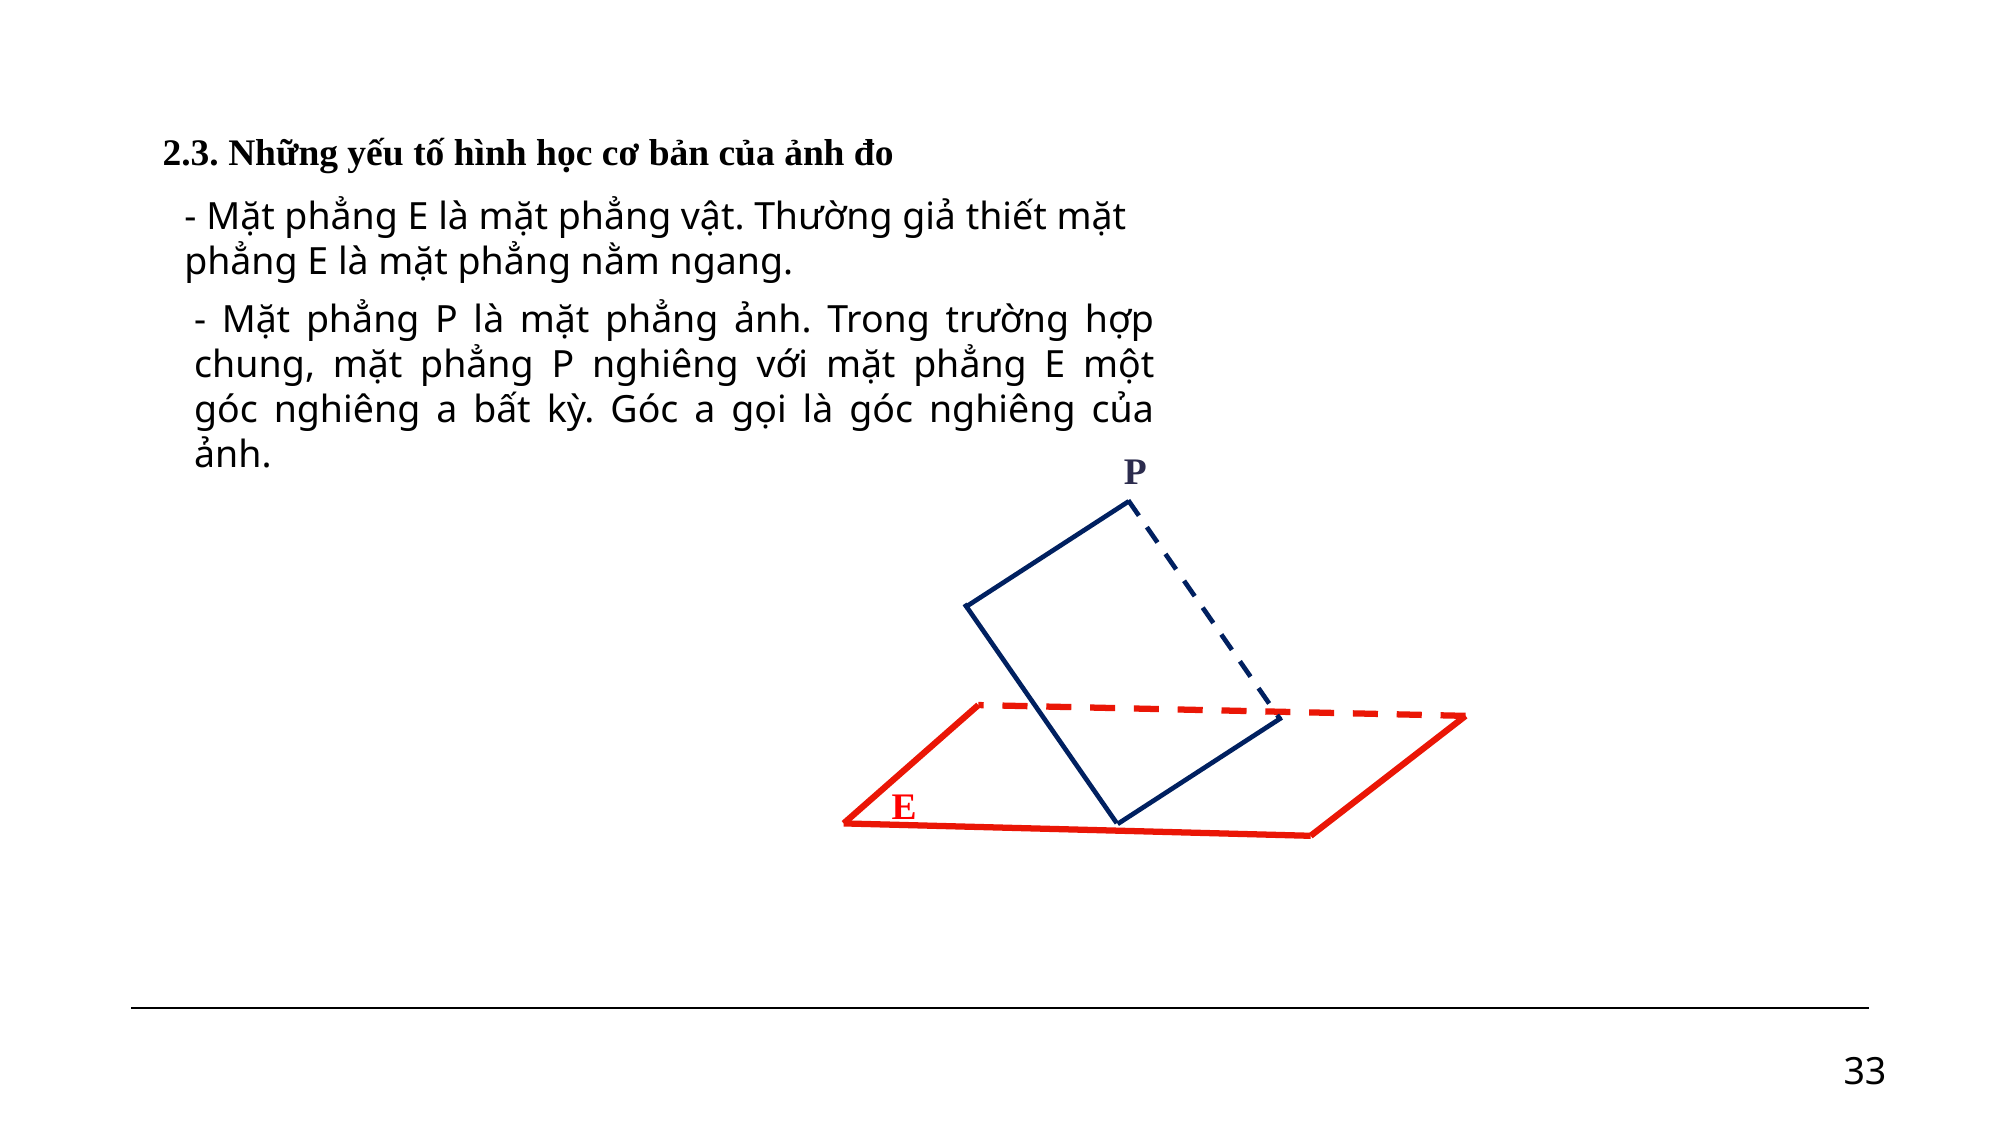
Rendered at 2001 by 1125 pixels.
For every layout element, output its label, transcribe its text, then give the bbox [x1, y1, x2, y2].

text_box - Mặt phẳng P là mặt phẳng ảnh. Trong trường hợp chung, mặt phẳng P nghiêng với mặt phẳng E một góc nghiêng a bất kỳ. Góc a gọi là góc nghiêng của ảnh. [179, 288, 1170, 483]
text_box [964, 439, 1282, 824]
slide_number 33 [1791, 1042, 1902, 1103]
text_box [843, 705, 1466, 836]
text_box 2.3. Những yếu tố hình học cơ bản của ảnh đo [147, 120, 1148, 181]
text_box - Mặt phẳng E là mặt phẳng vật. Thường giả thiết mặt phẳng E là mặt phẳng nằm ngang. [169, 184, 1170, 289]
